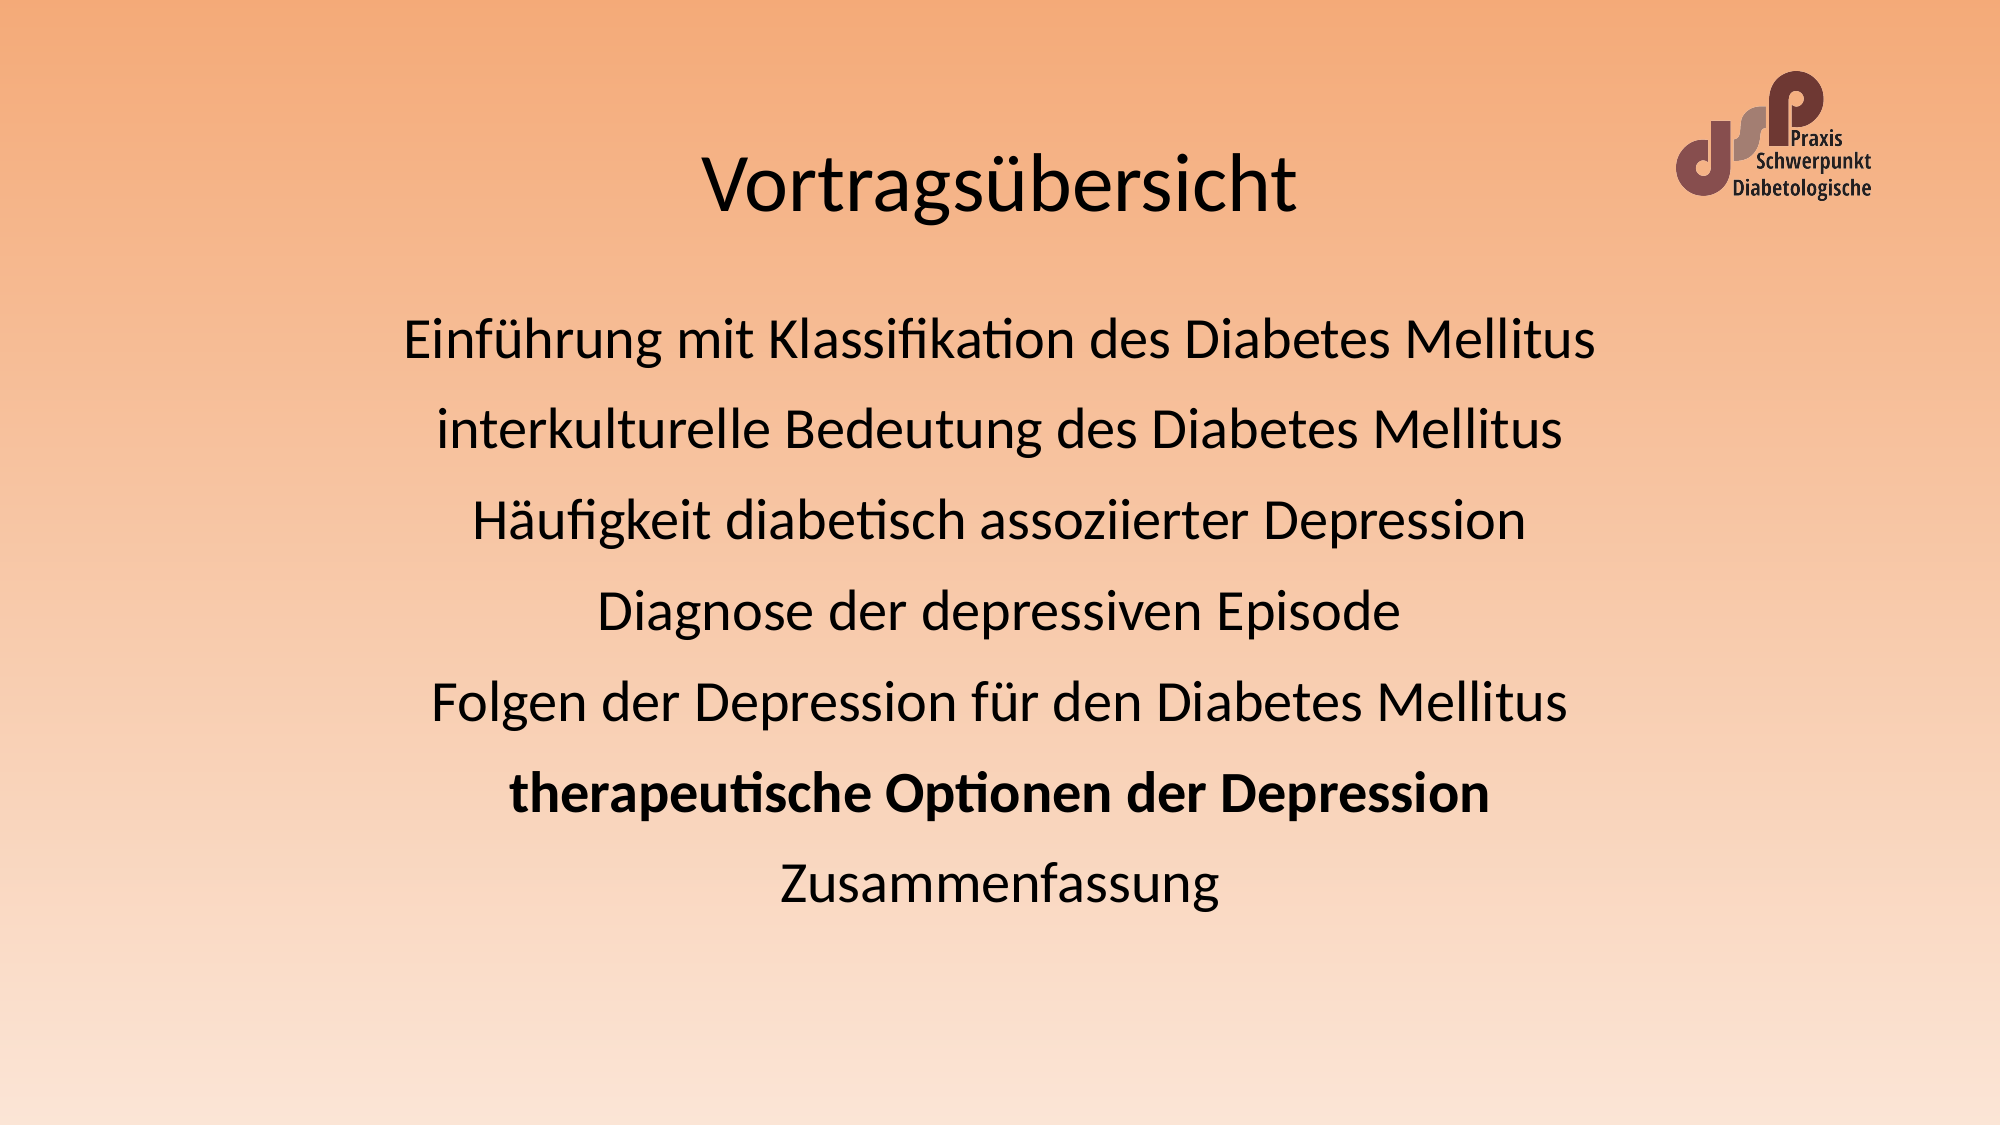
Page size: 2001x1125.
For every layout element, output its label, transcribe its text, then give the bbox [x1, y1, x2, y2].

subtitle Einführung mit Klassifikation des Diabetes Mellitus interkulturelle Bedeutung des Diabetes Mellitus Häufigkeit diabetisch assoziierter Depression Diagnose der depressiven Episode Folgen der Depression für den Diabetes Mellitus therapeutische Optionen der Depression Zusammenfassung [249, 292, 1750, 1015]
title Vortragsübersicht [249, 71, 1750, 237]
picture [1676, 71, 1871, 201]
